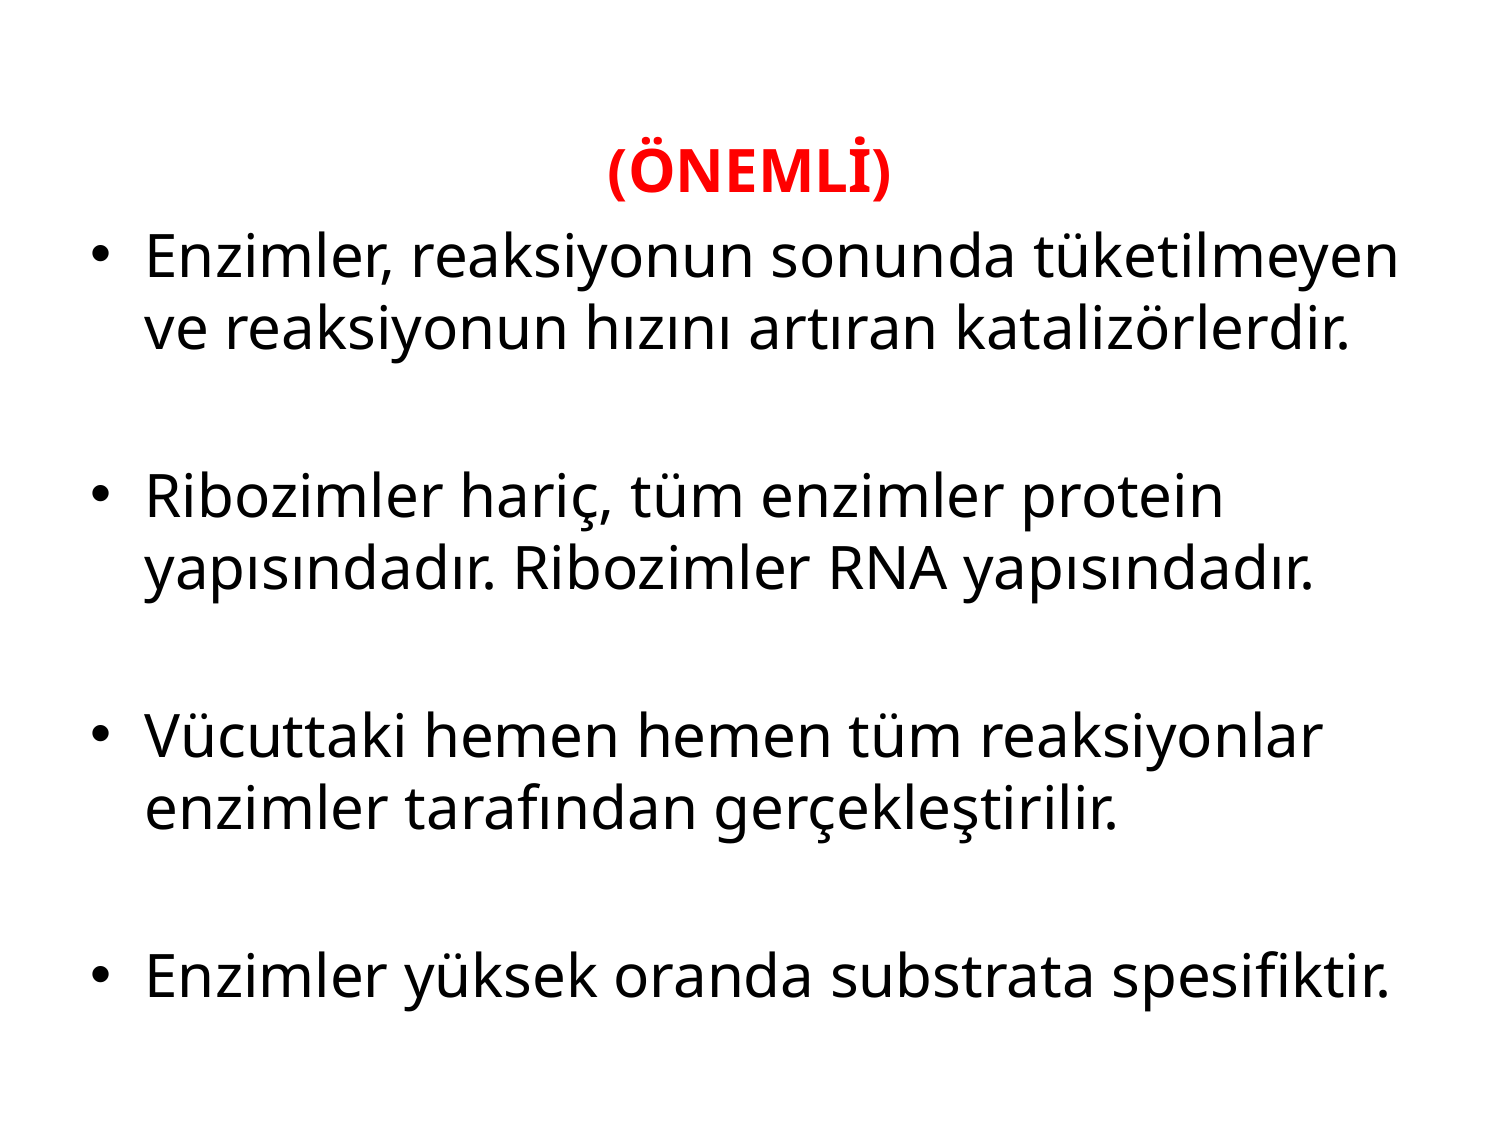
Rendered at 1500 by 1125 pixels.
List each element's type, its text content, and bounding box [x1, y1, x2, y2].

list (ÖNEMLİ) Enzimler, reaksiyonun sonunda tüketilmeyen ve reaksiyonun hızını artıran katalizörlerdir. Ribozimler hariç, tüm enzimler protein yapısındadır. Ribozimler RNA yapısındadır. Vücuttaki hemen hemen tüm reaksiyonlar enzimler tarafından gerçekleştirilir. Enzimler yüksek oranda substrata spesifiktir. [75, 125, 1425, 1047]
